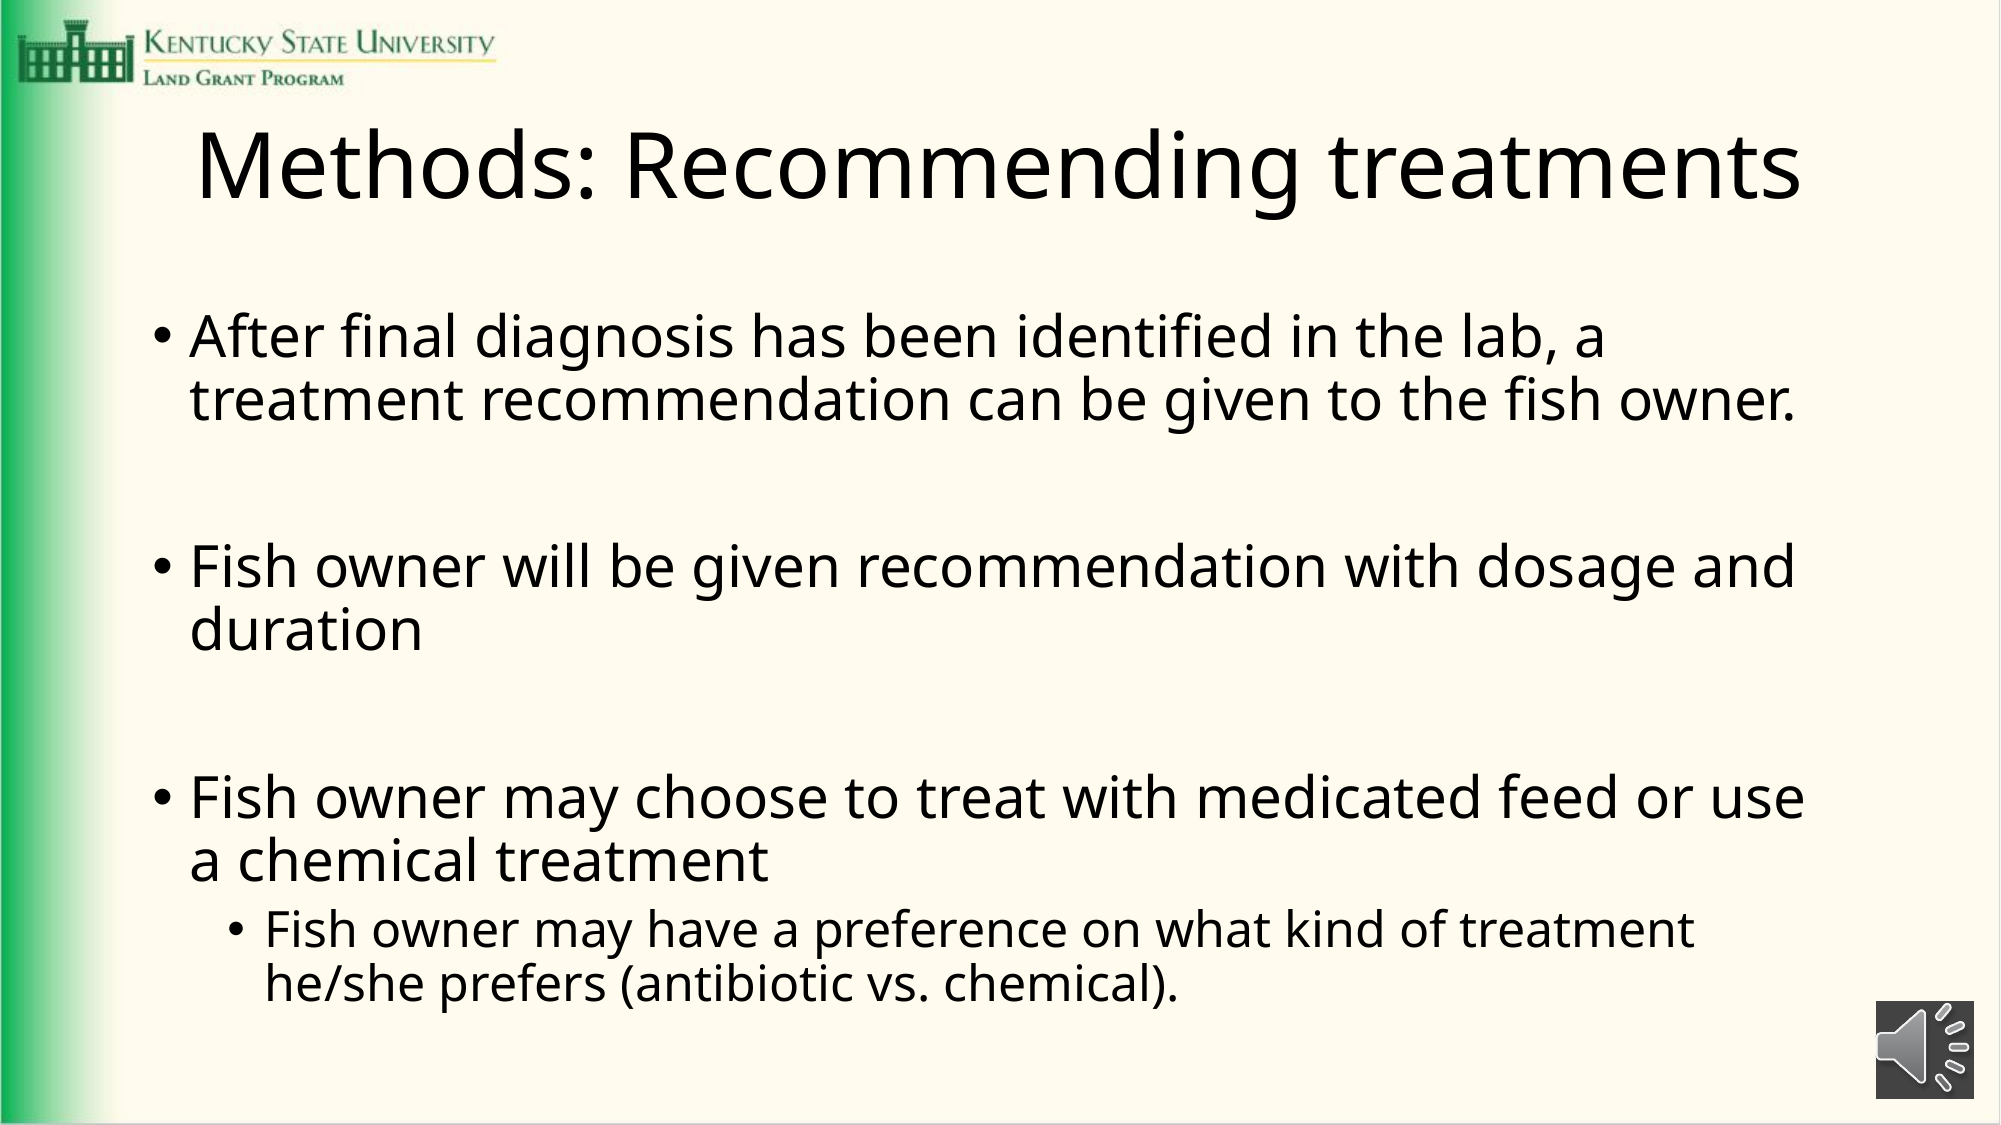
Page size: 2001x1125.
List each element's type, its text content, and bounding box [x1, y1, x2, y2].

list After final diagnosis has been identified in the lab, a treatment recommendation can be given to the fish owner. Fish owner will be given recommendation with dosage and duration Fish owner may choose to treat with medicated feed or use a chemical treatment Fish owner may have a preference on what kind of treatment he/she prefers (antibiotic vs. chemical). [137, 299, 1863, 1014]
title Methods: Recommending treatments [137, 59, 1863, 278]
picture [0, 0, 2001, 1125]
